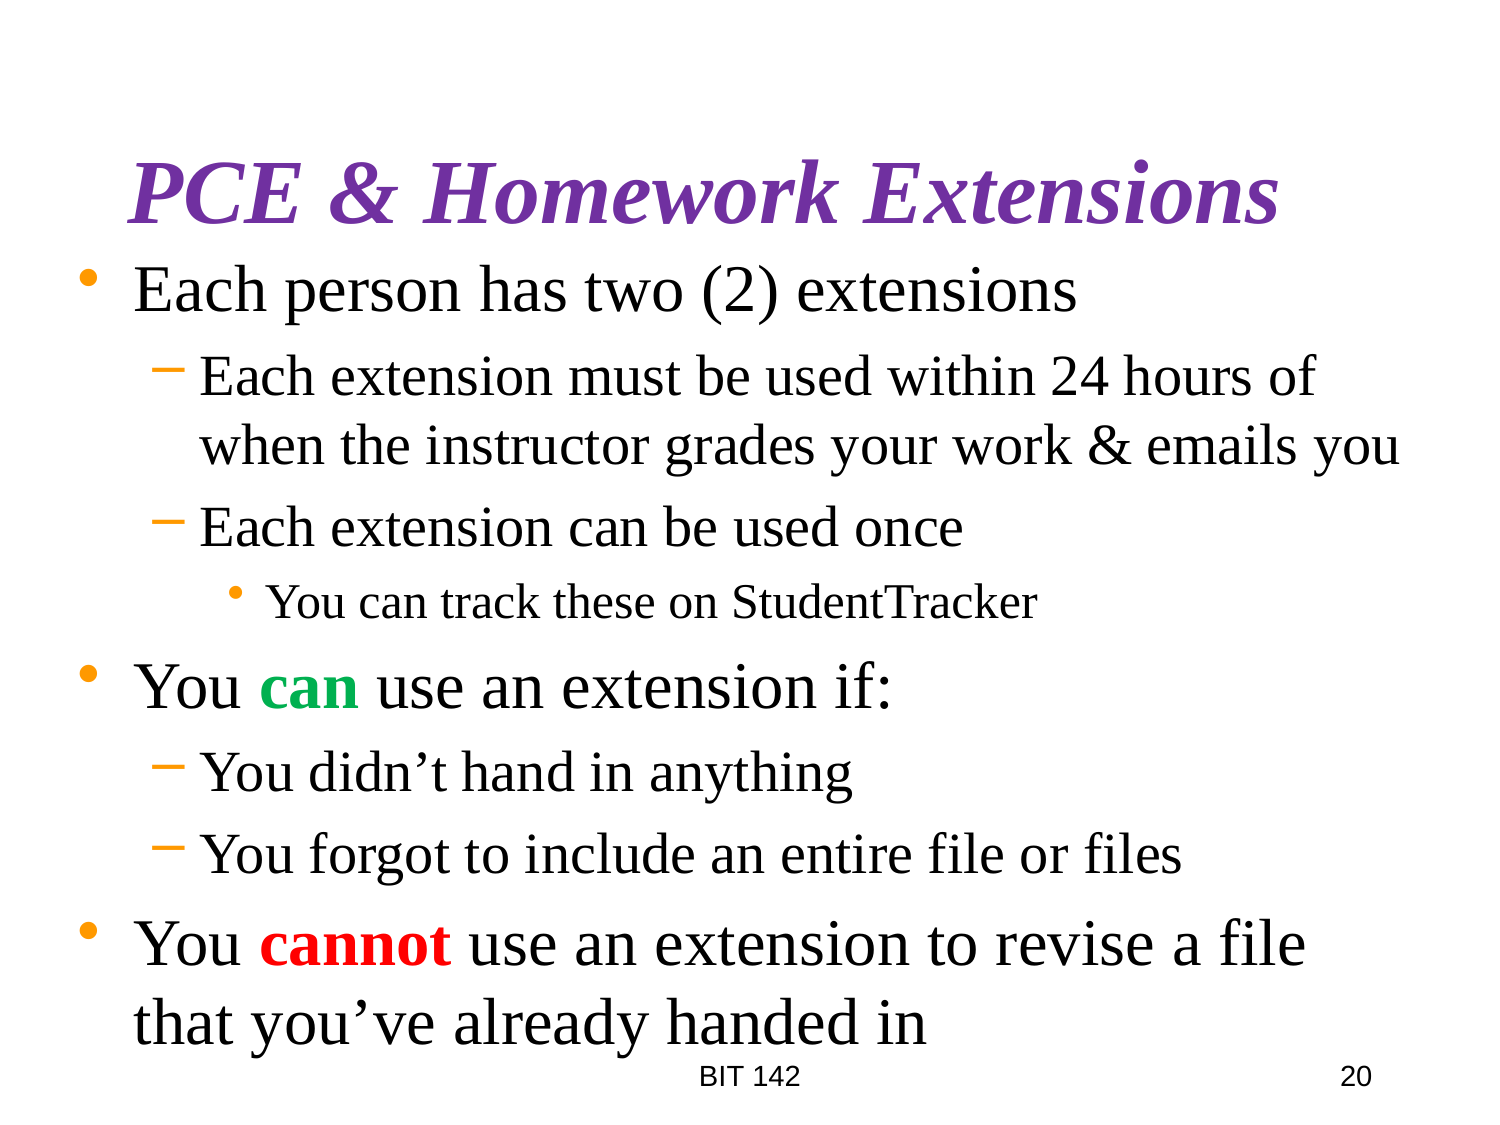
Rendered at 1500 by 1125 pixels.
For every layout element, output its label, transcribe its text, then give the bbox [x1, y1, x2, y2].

footer BIT 142 [512, 1037, 988, 1113]
list Each person has two (2) extensions Each extension must be used within 24 hours of when the instructor grades your work & emails you Each extension can be used once You can track these on StudentTracker You can use an extension if: You didn’t hand in anything You forgot to include an entire file or files You cannot use an extension to revise a file that you’ve already handed in [62, 237, 1438, 1038]
title PCE & Homework Extensions [112, 62, 1388, 237]
slide_number 20 [1074, 1037, 1388, 1113]
